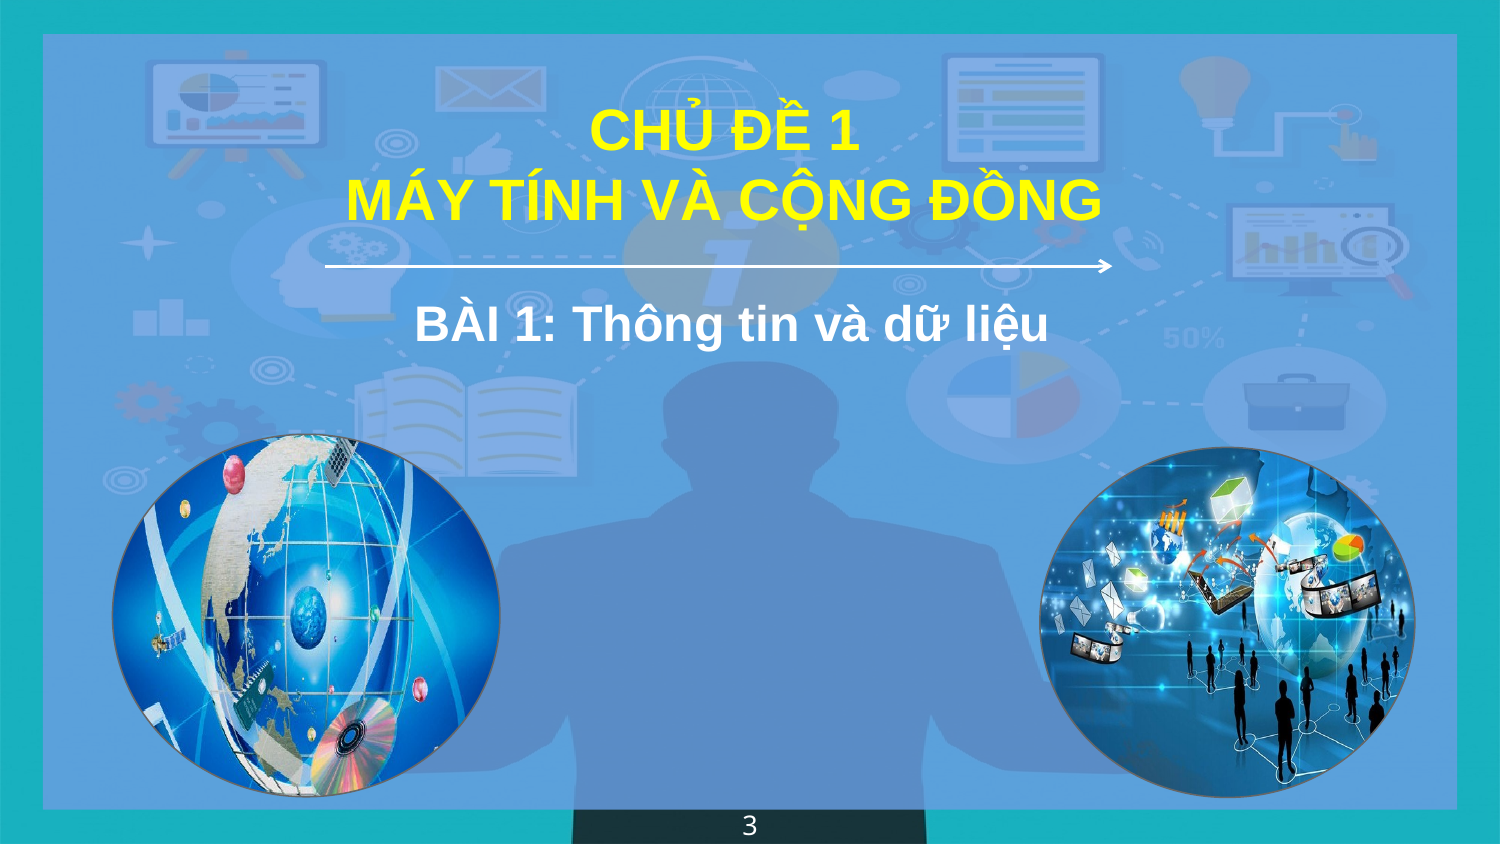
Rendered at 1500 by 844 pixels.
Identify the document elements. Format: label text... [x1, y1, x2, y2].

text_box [324, 265, 1113, 361]
slide_number 3 [712, 809, 788, 844]
title CHỦ ĐỀ 1 MÁY TÍNH VÀ CỘNG ĐỒNG [112, 159, 1338, 247]
picture [1039, 447, 1416, 798]
picture [0, 0, 1500, 844]
picture [112, 434, 501, 797]
